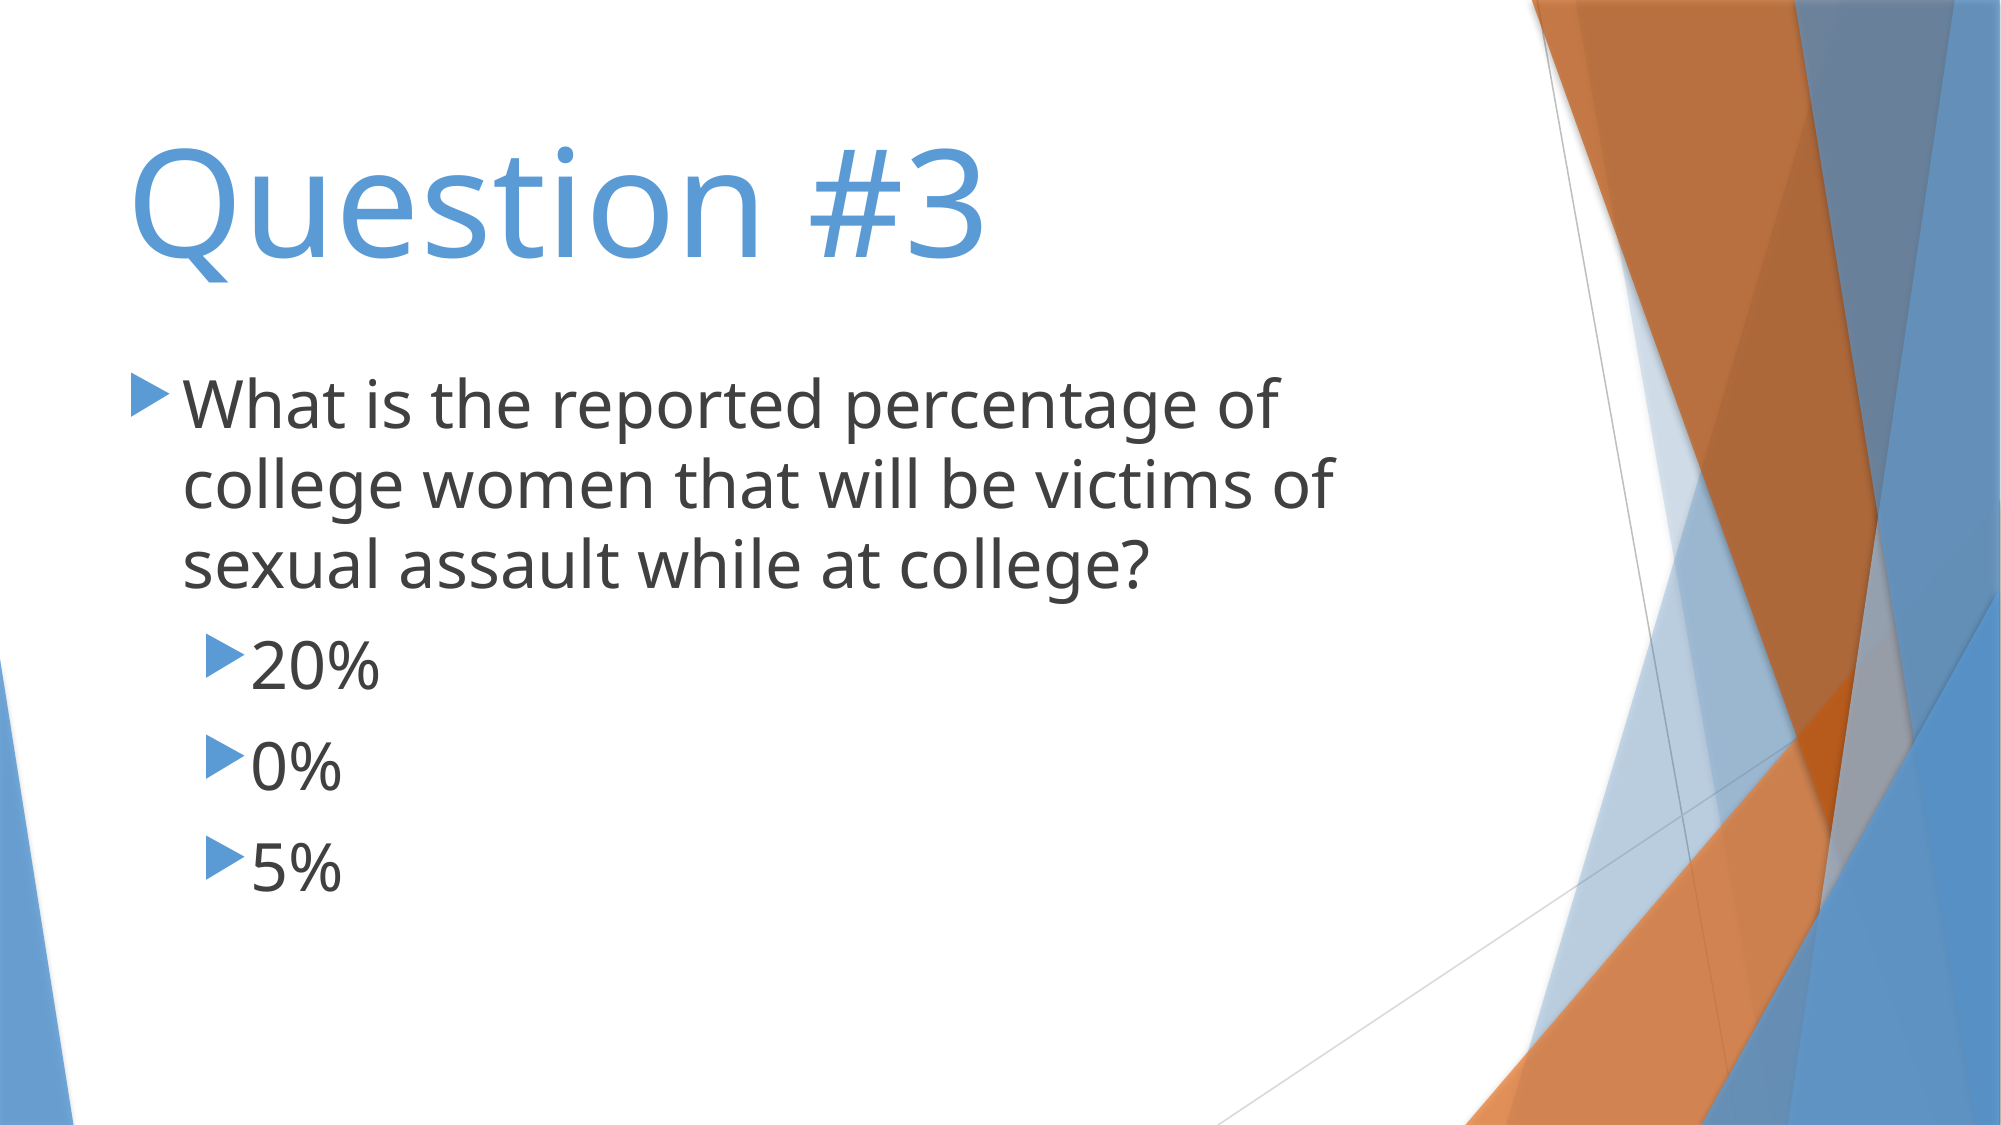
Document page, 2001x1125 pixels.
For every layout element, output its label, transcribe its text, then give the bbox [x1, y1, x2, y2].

list What is the reported percentage of college women that will be victims of sexual assault while at college? 20% 0% 5% [111, 354, 1522, 992]
title Question #3 [111, 99, 1522, 317]
